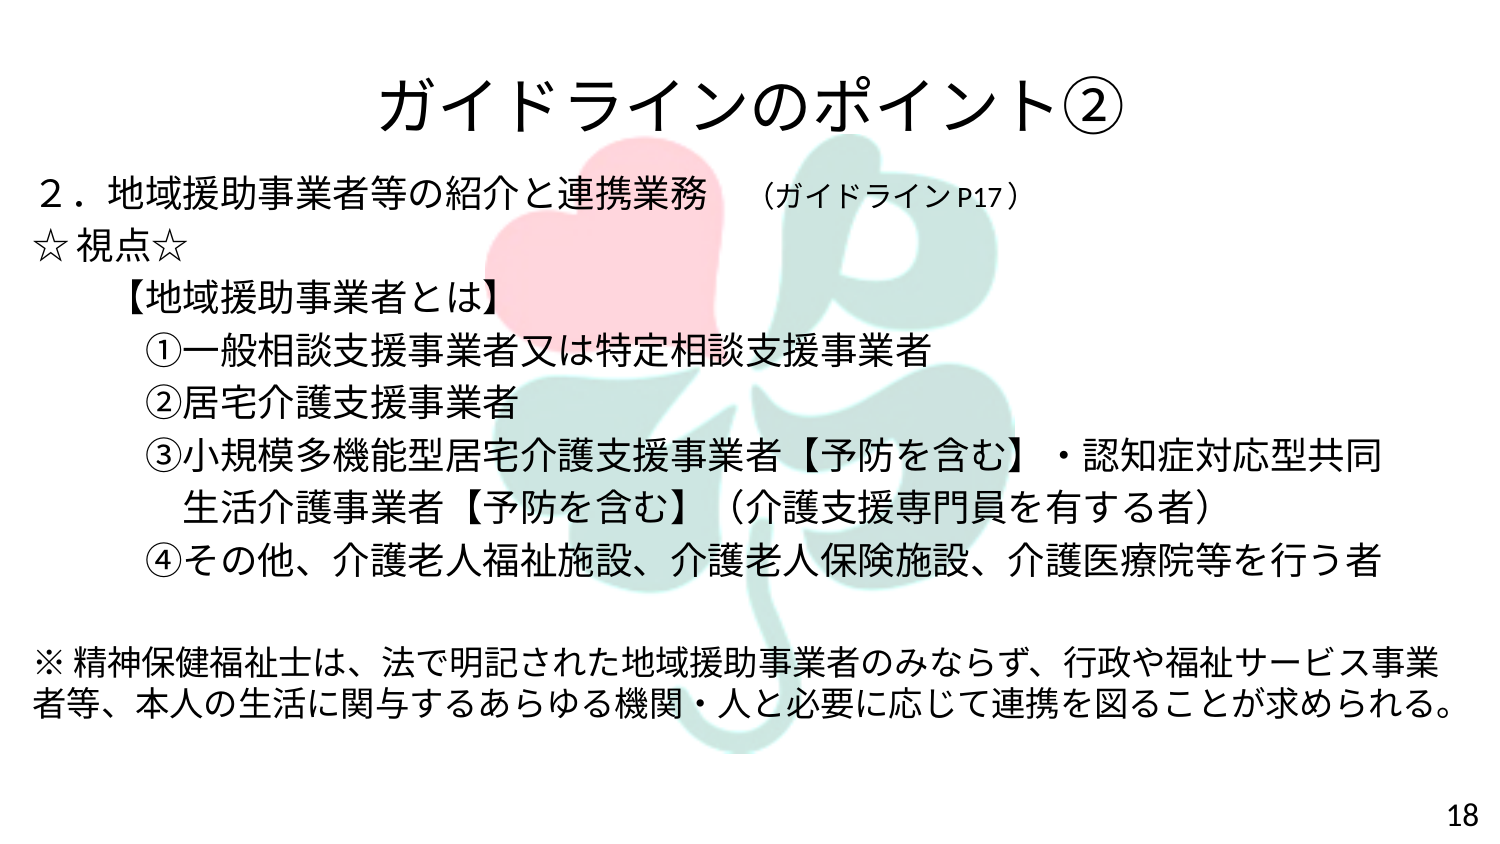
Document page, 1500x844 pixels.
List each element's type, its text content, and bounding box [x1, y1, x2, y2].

title ガイドラインのポイント② [75, 33, 1425, 161]
slide_number 18 [1144, 790, 1495, 836]
list ２．地域援助事業者等の紹介と連携業務 （ガイドラインP17） ☆視点☆ 【地域援助事業者とは】 ①一般相談支援事業者又は特定相談支援事業者 ②居宅介護支援事業者 ③小規模多機能型居宅介護支援事業者【予防を含む】・認知症対応型共同 生活介護事業者【予防を含む】（介護支援専門員を有する者） ④その他、介護老人福祉施設、介護老人保険施設、介護医療院等を行う者 ※精神保健福祉士は、法で明記された地域援助事業者のみならず、行政や福祉サービス事業者等、本人の生活に関与するあらゆる機関・人と必要に応じて連携を図ることが求められる。 [17, 161, 1483, 824]
